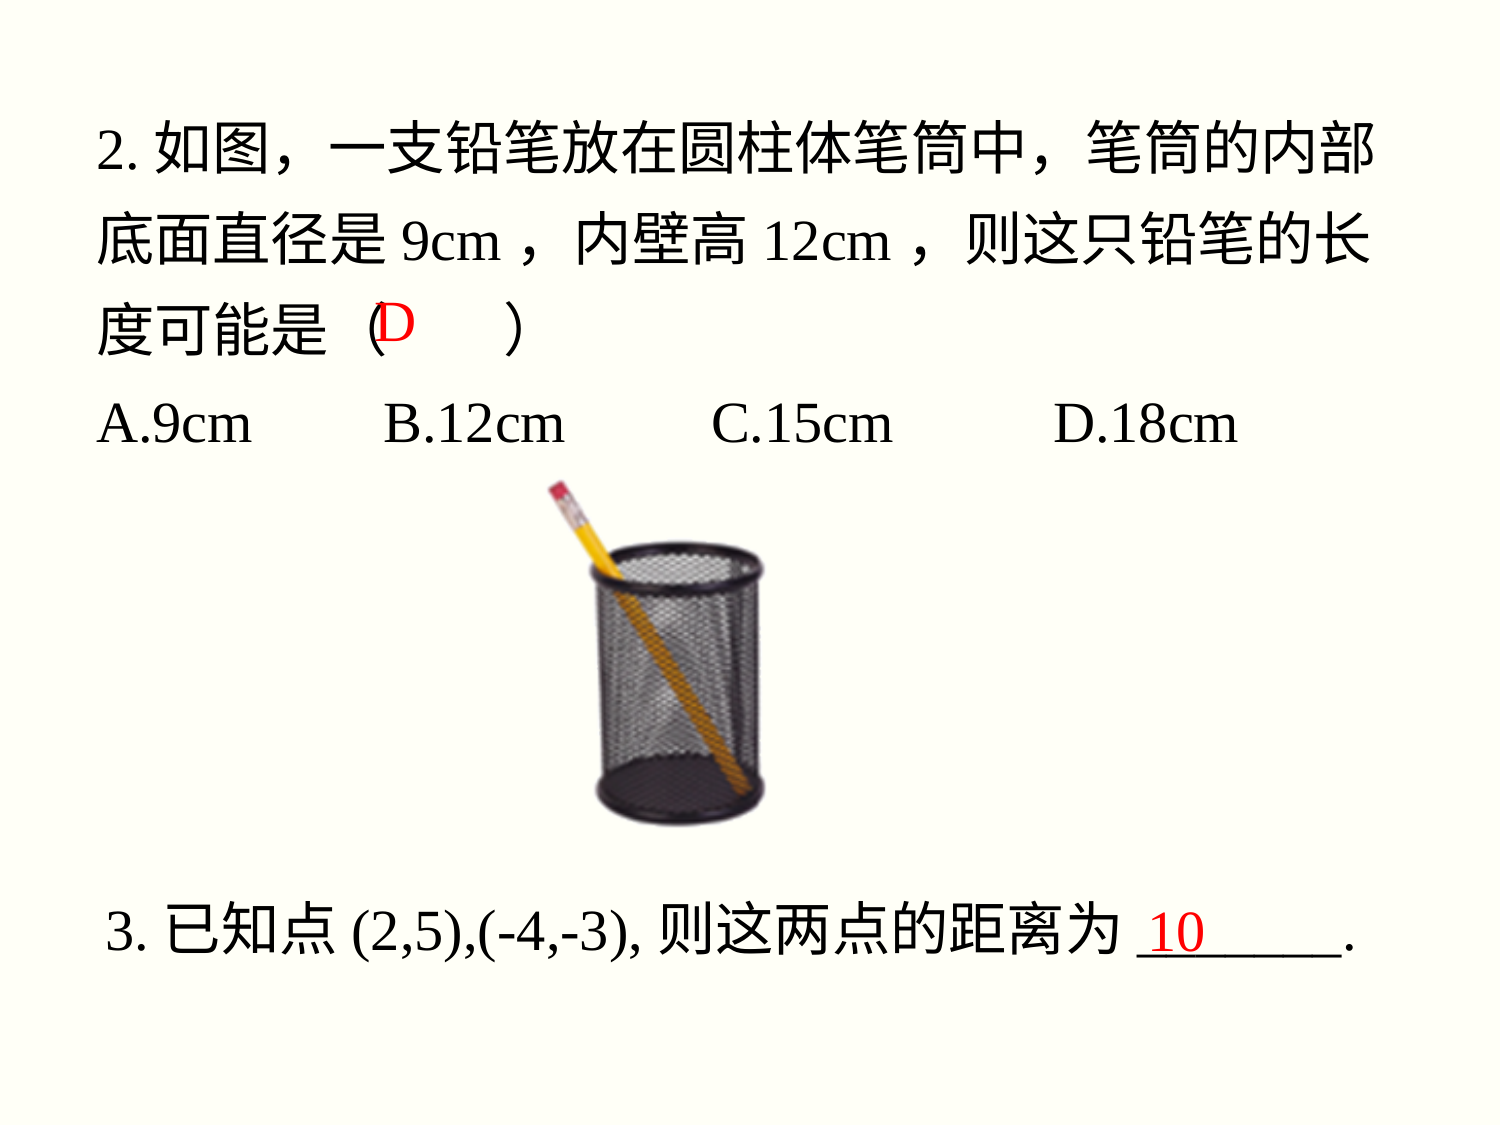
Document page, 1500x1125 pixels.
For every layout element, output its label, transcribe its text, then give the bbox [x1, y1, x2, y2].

text_box 2.如图，一支铅笔放在圆柱体笔筒中，笔筒的内部底面直径是9cm，内壁高12cm，则这只铅笔的长度可能是（ ） A.9cm B.12cm C.15cm D.18cm [81, 82, 1401, 461]
picture [532, 454, 804, 849]
text_box 3.已知点(2,5),(-4,-3),则这两点的距离为_______. [90, 863, 1410, 970]
text_box 10 [1132, 885, 1239, 971]
text_box D [359, 276, 429, 361]
